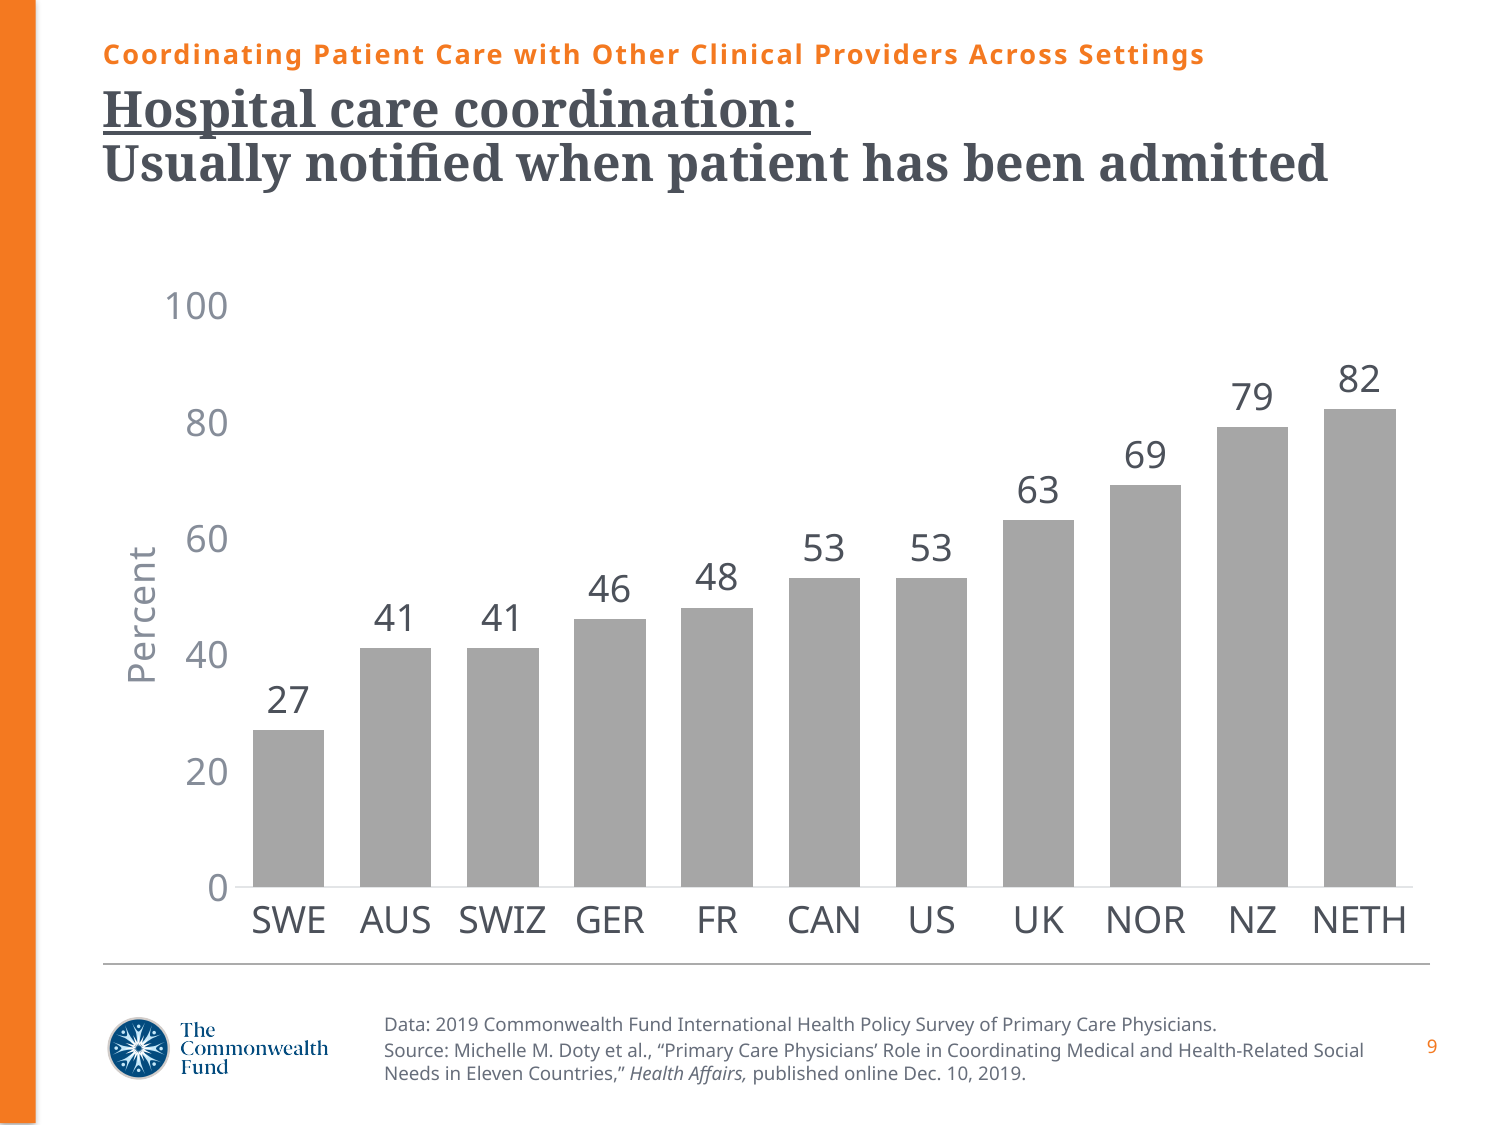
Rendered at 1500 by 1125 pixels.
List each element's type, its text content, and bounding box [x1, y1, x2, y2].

title Hospital care coordination: Usually notified when patient has been admitted [102, 84, 1431, 278]
subtitle Coordinating Patient Care with Other Clinical Providers Across Settings [102, 29, 1431, 70]
list Data: 2019 Commonwealth Fund International Health Policy Survey of Primary Care Physicians. Source: Michelle M. Doty et al., “Primary Care Physicians’ Role in Coordinating Medical and Health-Related Social Needs in Eleven Countries,” Health Affairs, published online Dec. 10, 2019. [384, 984, 1409, 1112]
chart [102, 278, 1431, 951]
picture [85, 998, 354, 1123]
